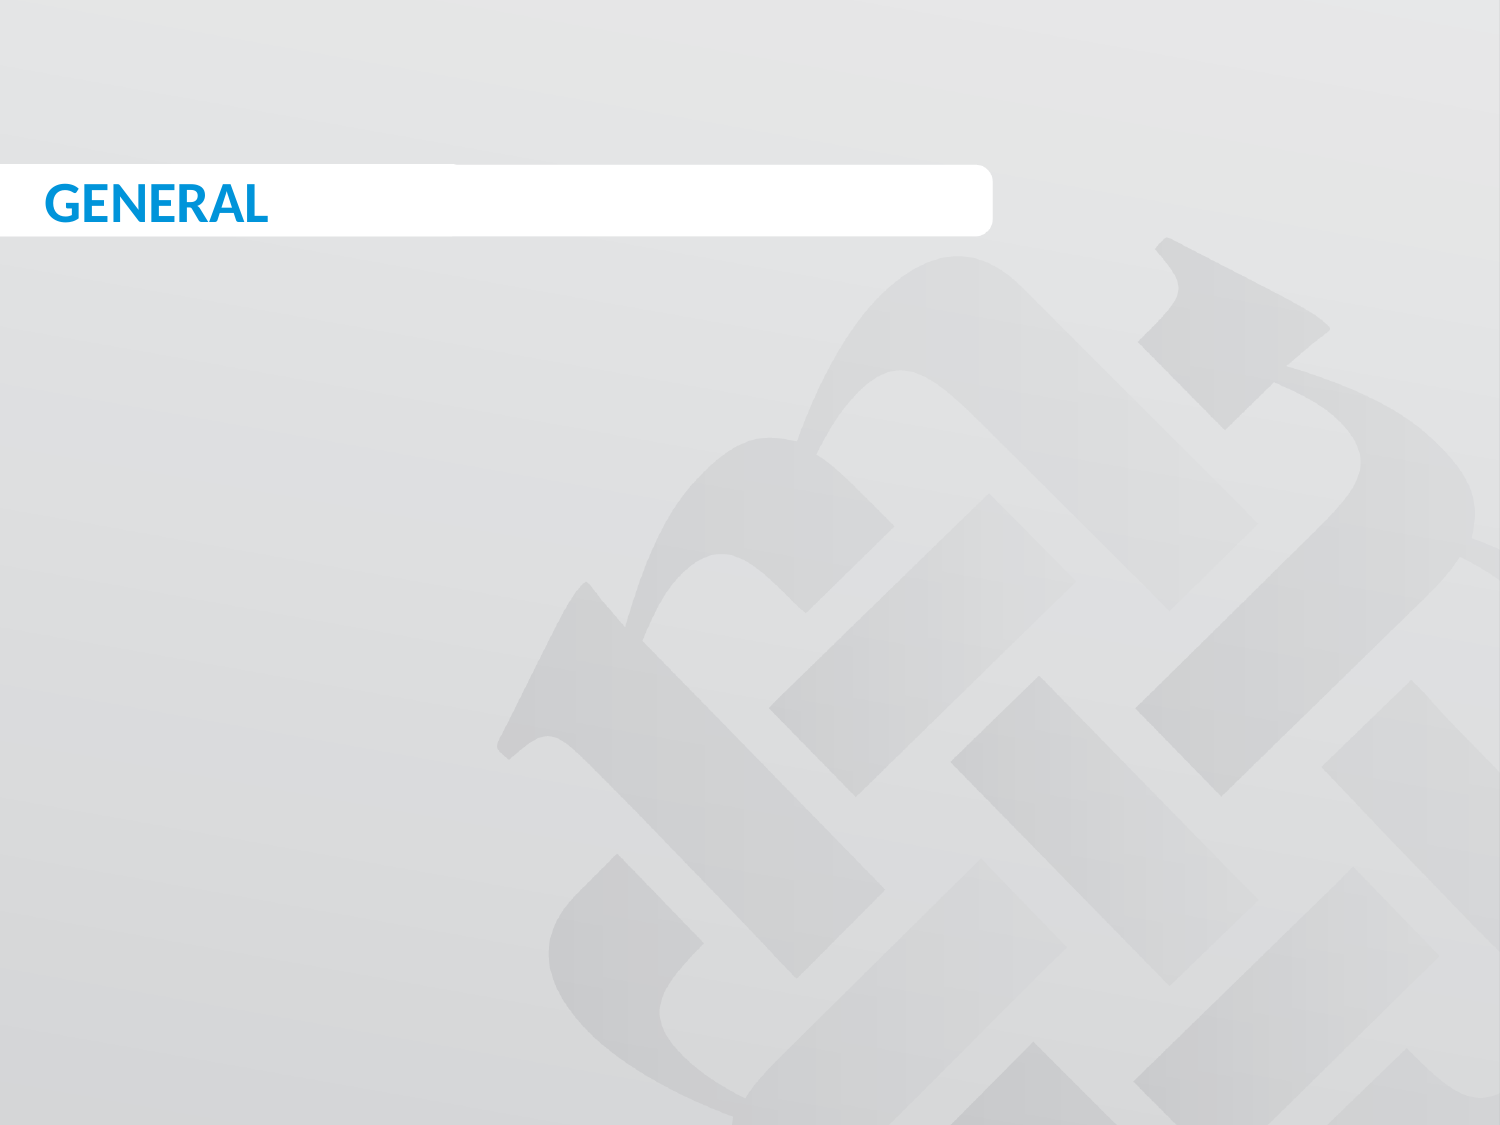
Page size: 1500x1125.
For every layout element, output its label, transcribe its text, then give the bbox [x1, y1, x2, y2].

picture [0, 0, 1500, 1125]
list General [44, 163, 986, 236]
